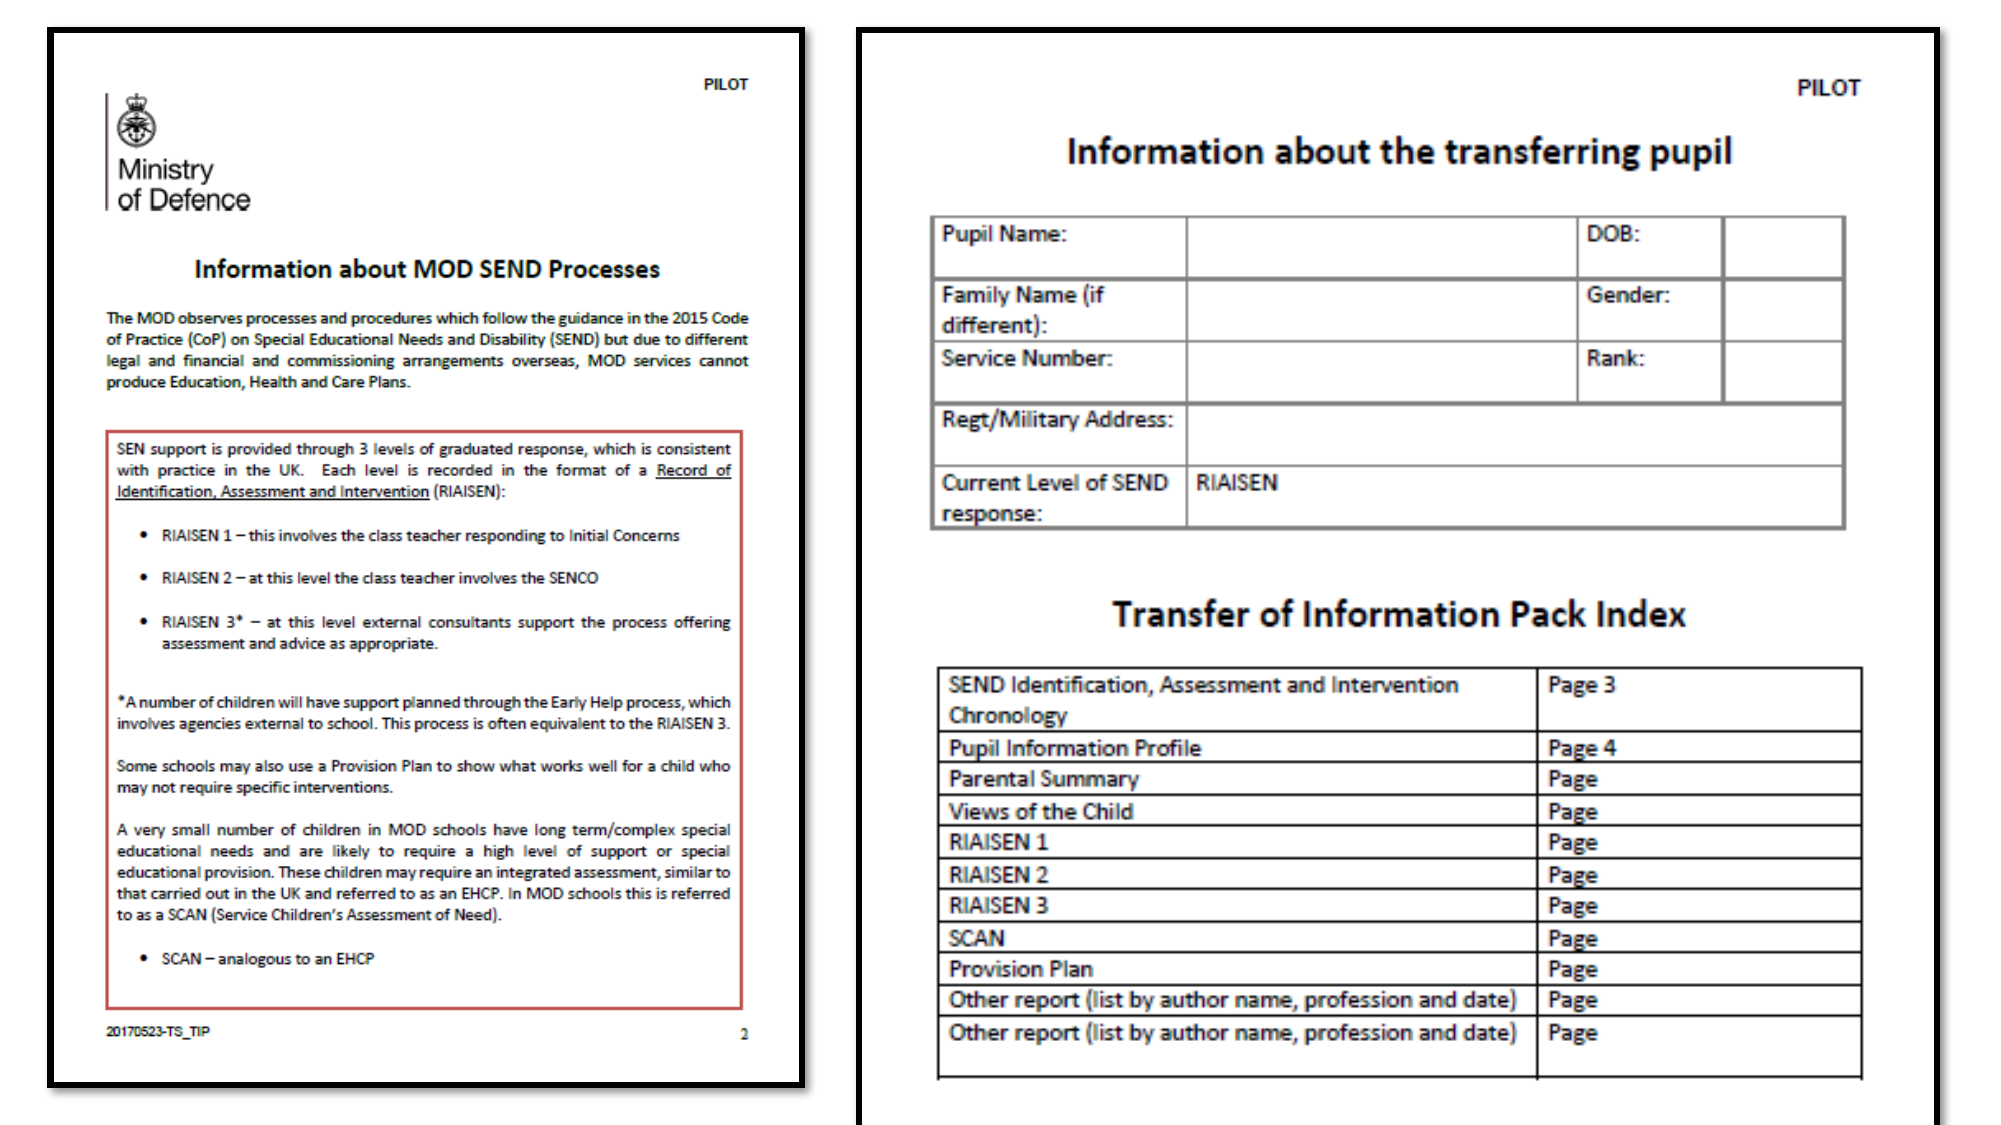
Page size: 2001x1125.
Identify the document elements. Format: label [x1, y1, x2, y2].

picture [862, 32, 1935, 1125]
picture [53, 32, 799, 1083]
